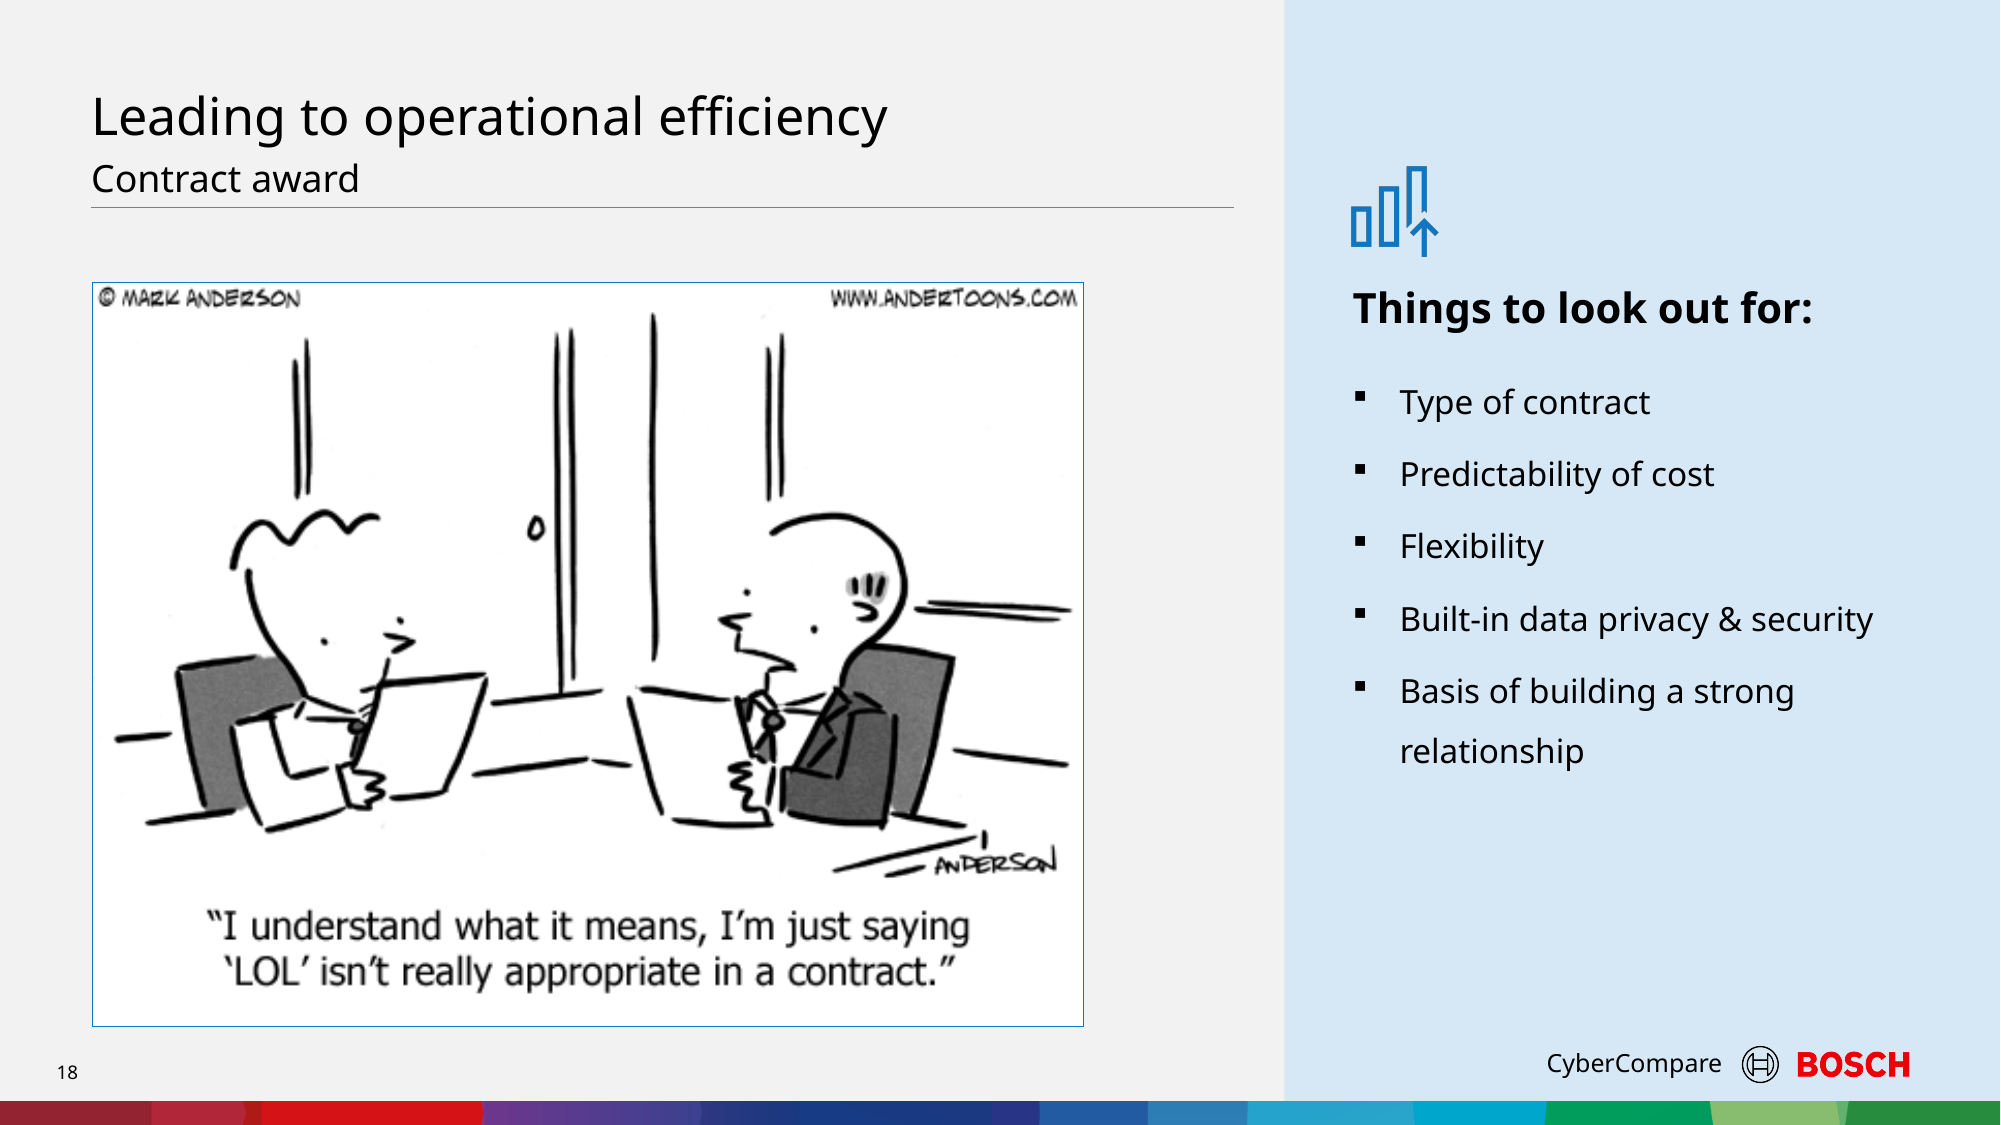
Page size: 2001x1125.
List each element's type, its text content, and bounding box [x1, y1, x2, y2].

picture [0, 1101, 1414, 1125]
picture [91, 282, 1084, 1027]
picture [1331, 146, 1452, 268]
picture [1545, 1101, 2001, 1125]
text_box Things to look out for: [1352, 281, 1909, 332]
picture [1741, 1043, 1911, 1085]
subtitle Contract award [91, 154, 1234, 200]
title Leading to operational efficiency [91, 82, 1234, 146]
text_box Type of contract Predictability of cost Flexibility Built-in data privacy & security Basis of building a strong relationship [1352, 360, 1910, 771]
